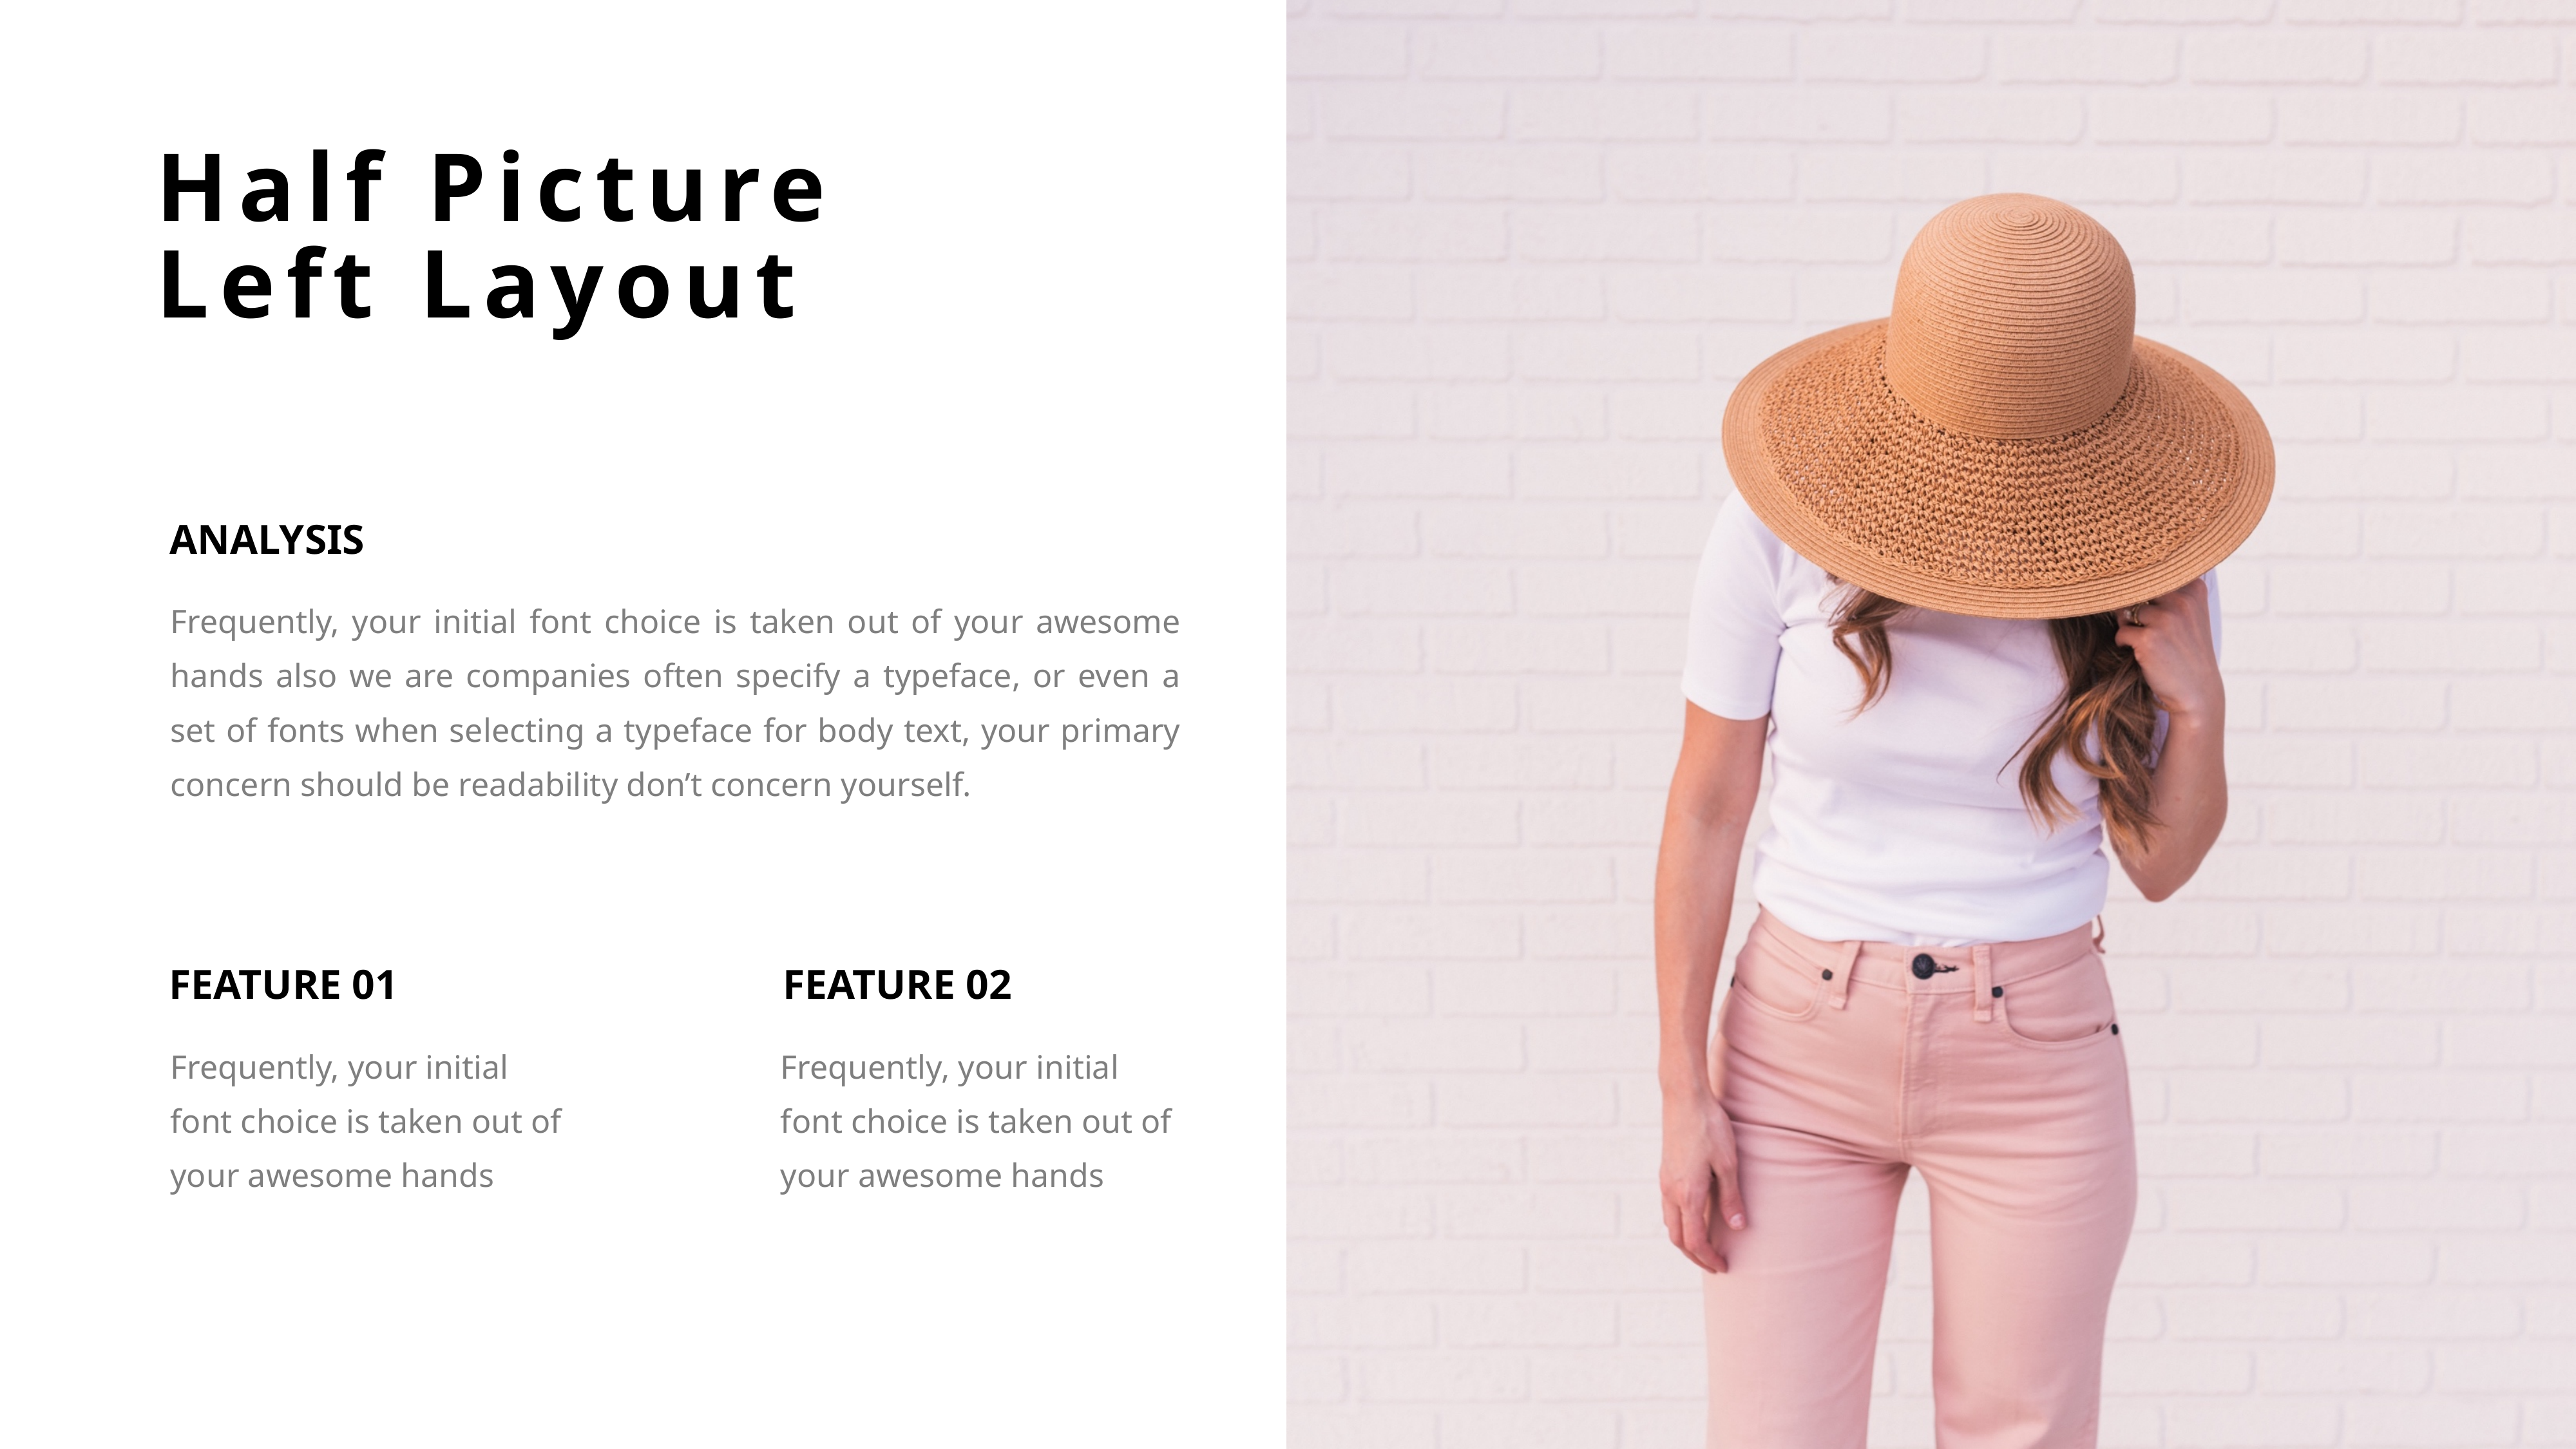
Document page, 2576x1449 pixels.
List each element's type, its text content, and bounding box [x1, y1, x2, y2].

text_box FEATURE 01 [159, 954, 408, 1012]
text_box Half Picture Left Layout [146, 138, 837, 342]
text_box Frequently, your initial font choice is taken out of your awesome hands [758, 1019, 1205, 1206]
text_box FEATURE 02 [773, 954, 1022, 1012]
text_box ANALYSIS [160, 509, 375, 567]
text_box Frequently, your initial font choice is taken out of your awesome hands also we are companies often specify a typeface, or even a set of fonts when selecting a typeface for body text, your primary concern should be readability don’t concern yourself. [148, 574, 1205, 814]
text_box Frequently, your initial font choice is taken out of your awesome hands [148, 1019, 595, 1206]
picture [1286, 0, 2576, 1449]
